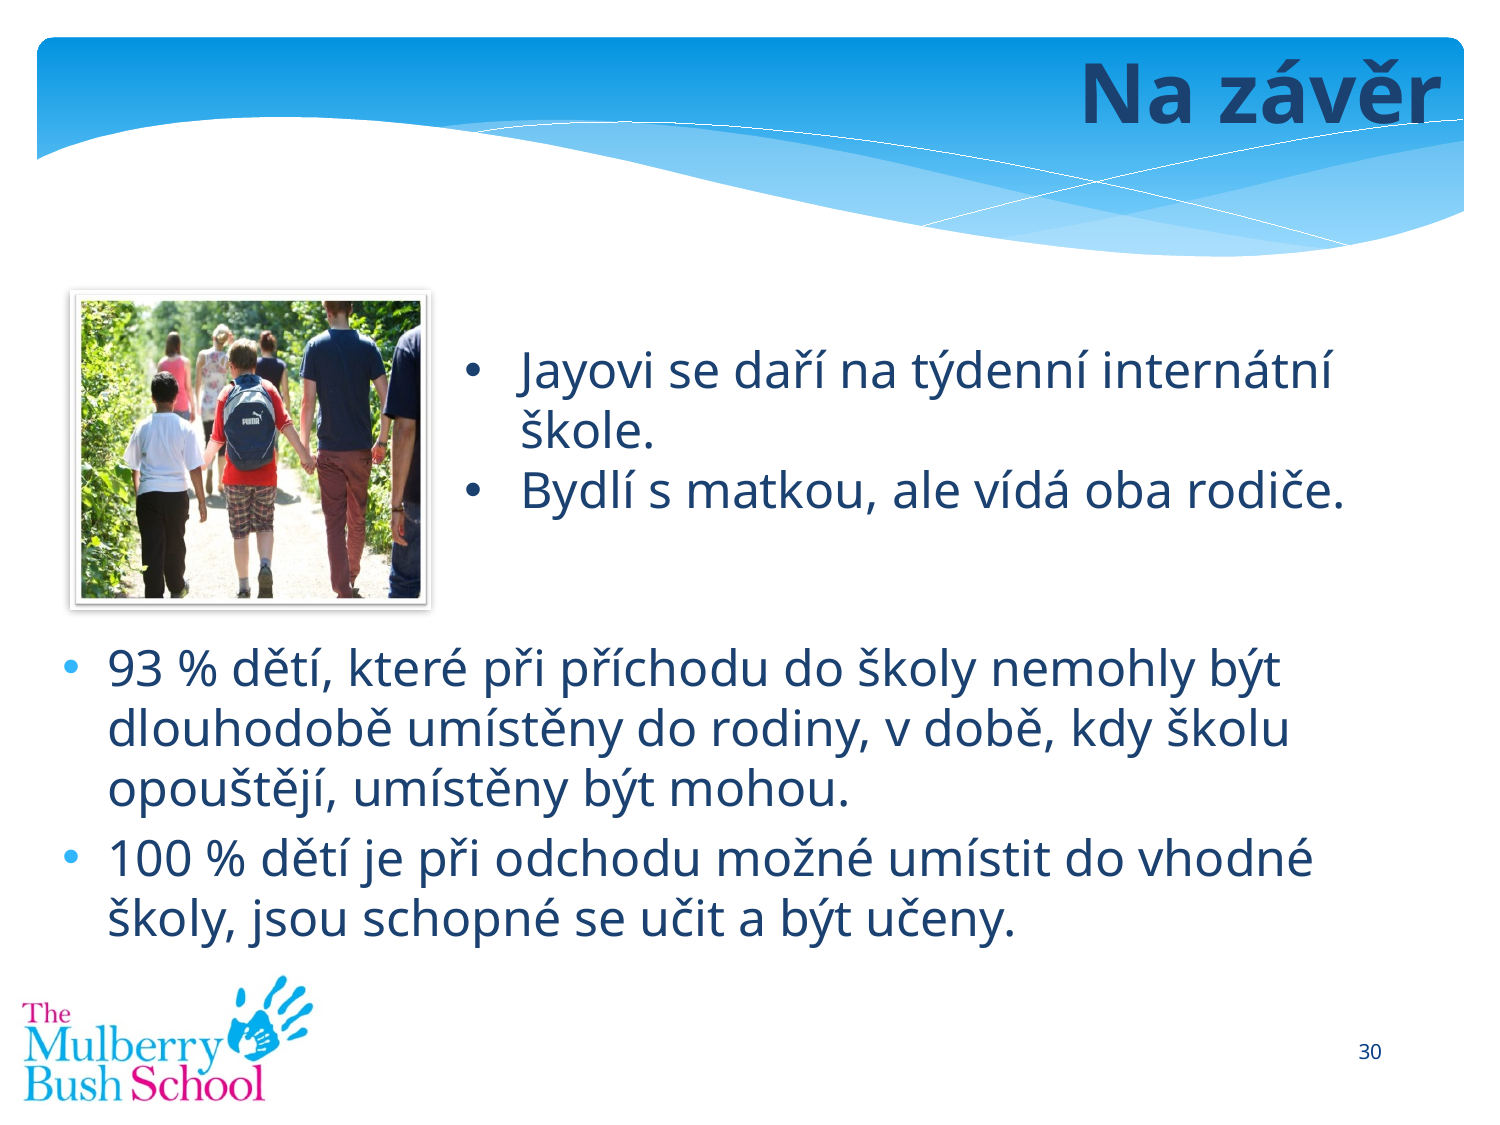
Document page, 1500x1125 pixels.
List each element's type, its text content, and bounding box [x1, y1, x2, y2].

picture [16, 963, 396, 1106]
picture [69, 290, 432, 610]
text_box Jayovi se daří na týdenní internátní škole. Bydlí s matkou, ale vídá oba rodiče. [449, 331, 1471, 527]
text_box Na závěr [194, 32, 1459, 148]
text_box 93 % dětí, které při příchodu do školy nemohly být dlouhodobě umístěny do rodiny, v době, kdy školu opouštějí, umístěny být mohou. 100 % dětí je při odchodu možné umístit do vhodné školy, jsou schopné se učit a být učeny. [47, 628, 1398, 976]
slide_number 29 [1275, 1023, 1466, 1084]
